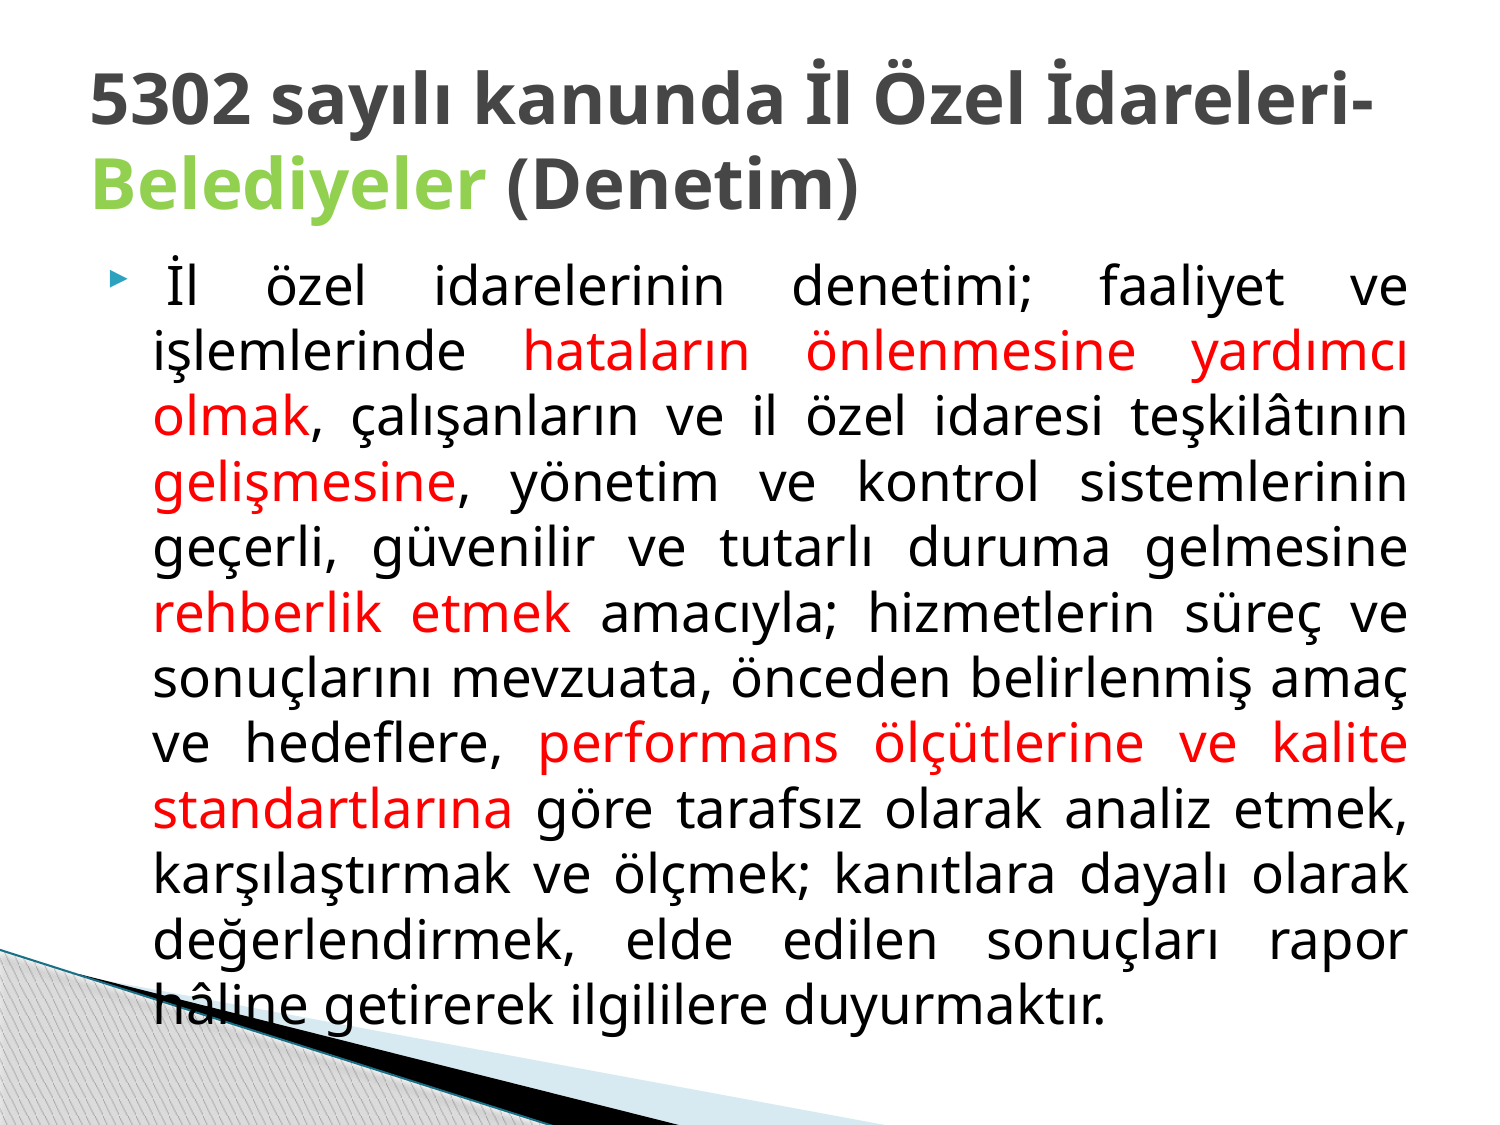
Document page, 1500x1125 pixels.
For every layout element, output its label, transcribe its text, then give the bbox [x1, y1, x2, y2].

title 5302 sayılı kanunda İl Özel İdareleri-Belediyeler (Denetim) [75, 45, 1425, 233]
list İl özel idarelerinin denetimi; faaliyet ve işlemlerinde hataların önlenmesine yardımcı olmak, çalışanların ve il özel idaresi teşkilâtının gelişmesine, yönetim ve kontrol sistemlerinin geçerli, güvenilir ve tutarlı duruma gelmesine rehberlik etmek amacıyla; hizmetlerin süreç ve sonuçlarını mevzuata, önceden belirlenmiş amaç ve hedeflere, performans ölçütlerine ve kalite standartlarına göre tarafsız olarak analiz etmek, karşılaştırmak ve ölçmek; kanıtlara dayalı olarak değerlendirmek, elde edilen sonuçları rapor hâline getirerek ilgililere duyurmaktır. [75, 243, 1425, 1059]
